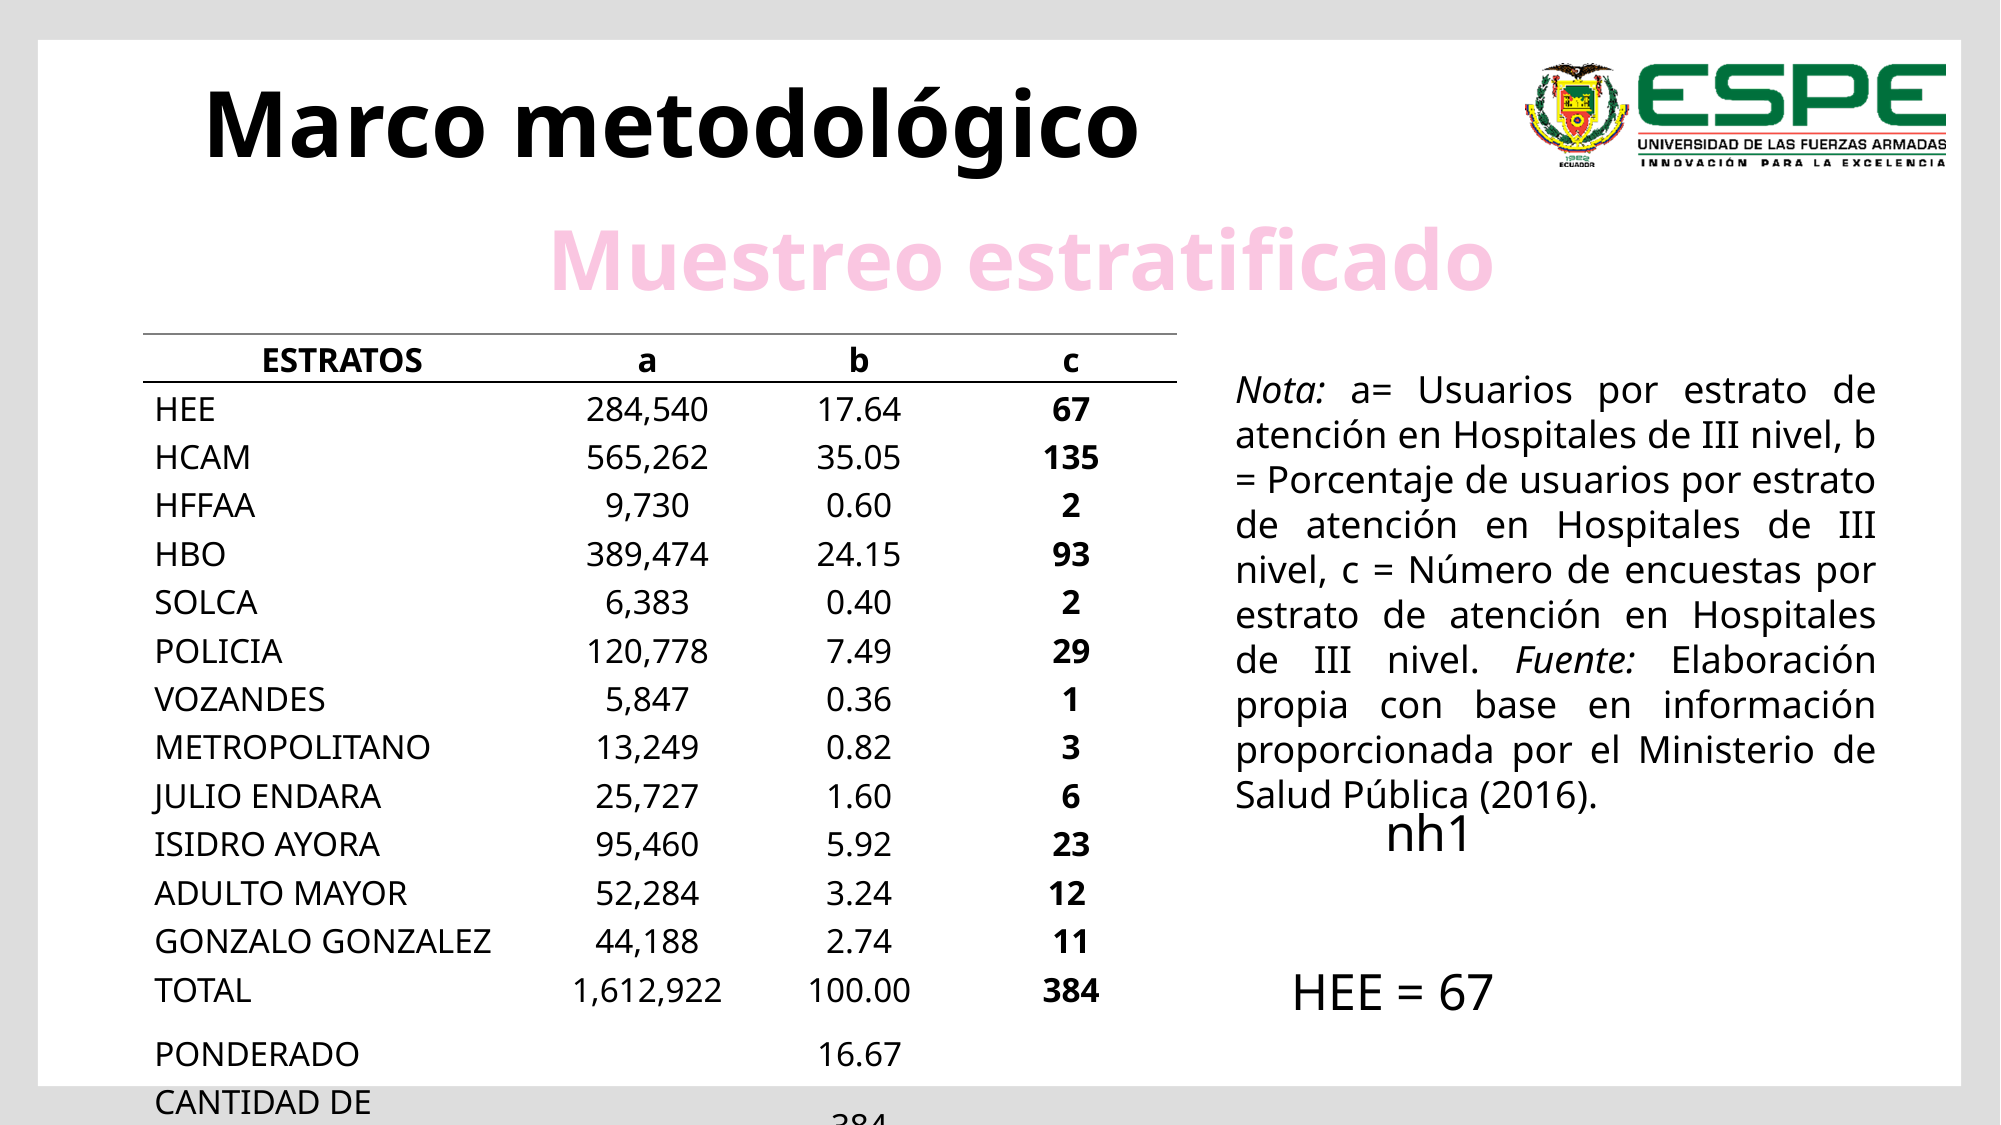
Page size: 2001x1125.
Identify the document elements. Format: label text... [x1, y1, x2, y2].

table_cell GONZALO GONZALEZ [143, 915, 542, 963]
table_cell 9,730 [542, 479, 753, 528]
table_cell 2.74 [753, 915, 965, 963]
table_cell 0.82 [753, 721, 965, 770]
table_cell 384 [542, 1076, 1177, 1125]
table_cell 2 [965, 479, 1177, 528]
text_box Nota: a= Usuarios por estrato de atención en Hospitales de III nivel, b = Porcentaje de usuarios por estrato de atención en Hospitales de III nivel, c = Número de encuestas por estrato de atención en Hospitales de III nivel. Fuente: Elaboración propia con base en información proporcionada por el Ministerio de Salud Pública (2016). [1220, 358, 1892, 824]
table_cell 24.15 [753, 528, 965, 576]
table_cell 1.60 [753, 770, 965, 818]
table_cell ADULTO MAYOR [143, 867, 542, 915]
text_box Muestreo estratificado [212, 208, 1833, 318]
table_cell 1,612,922 [542, 963, 753, 1012]
table_cell 93 [965, 528, 1177, 576]
picture [1525, 63, 1946, 168]
table_cell 7.49 [753, 624, 965, 673]
table_cell 16.67 [542, 1012, 1177, 1076]
table_cell 29 [965, 624, 1177, 673]
table_cell HFFAA [143, 479, 542, 528]
table_cell 389,474 [542, 528, 753, 576]
table_cell 13,249 [542, 721, 753, 770]
table_cell HCAM [143, 431, 542, 479]
table_cell 384 [965, 963, 1177, 1012]
table_cell 135 [965, 431, 1177, 479]
table_header ESTRATOS [143, 335, 542, 381]
table_cell 17.64 [753, 383, 965, 431]
table_cell 5.92 [753, 818, 965, 867]
table_cell 5,847 [542, 673, 753, 721]
table_cell 67 [965, 383, 1177, 431]
table_header a [542, 335, 753, 381]
table_cell 44,188 [542, 915, 753, 963]
table_cell TOTAL [143, 963, 542, 1012]
table_header c [965, 335, 1177, 381]
table_cell METROPOLITANO [143, 721, 542, 770]
table_cell 35.05 [753, 431, 965, 479]
table_cell 0.60 [753, 479, 965, 528]
table_cell 0.36 [753, 673, 965, 721]
table_cell 95,460 [542, 818, 753, 867]
table_cell CANTIDAD DE ENCUESTAS [143, 1076, 542, 1125]
table_cell 0.40 [753, 576, 965, 624]
table_cell 1 [965, 673, 1177, 721]
table_cell 565,262 [542, 431, 753, 479]
table_cell SOLCA [143, 576, 542, 624]
table_cell 25,727 [542, 770, 753, 818]
table_cell VOZANDES [143, 673, 542, 721]
table_cell 11 [965, 915, 1177, 963]
table_cell 3 [965, 721, 1177, 770]
table_cell 3.24 [753, 867, 965, 915]
table_cell HEE [143, 383, 542, 431]
table_cell JULIO ENDARA [143, 770, 542, 818]
table_header b [753, 335, 965, 381]
table_cell 23 [965, 818, 1177, 867]
table_cell 100.00 [753, 963, 965, 1012]
table_cell 2 [965, 576, 1177, 624]
table_cell POLICIA [143, 624, 542, 673]
table_cell PONDERADO [143, 1012, 542, 1076]
table_cell 6,383 [542, 576, 753, 624]
table_cell 284,540 [542, 383, 753, 431]
table_cell 120,778 [542, 624, 753, 673]
table_cell 52,284 [542, 867, 753, 915]
table_cell 12 [965, 867, 1177, 915]
table_cell HBO [143, 528, 542, 576]
table_cell ISIDRO AYORA [143, 818, 542, 867]
title Marco metodológico [187, 63, 1808, 192]
table_cell 6 [965, 770, 1177, 818]
